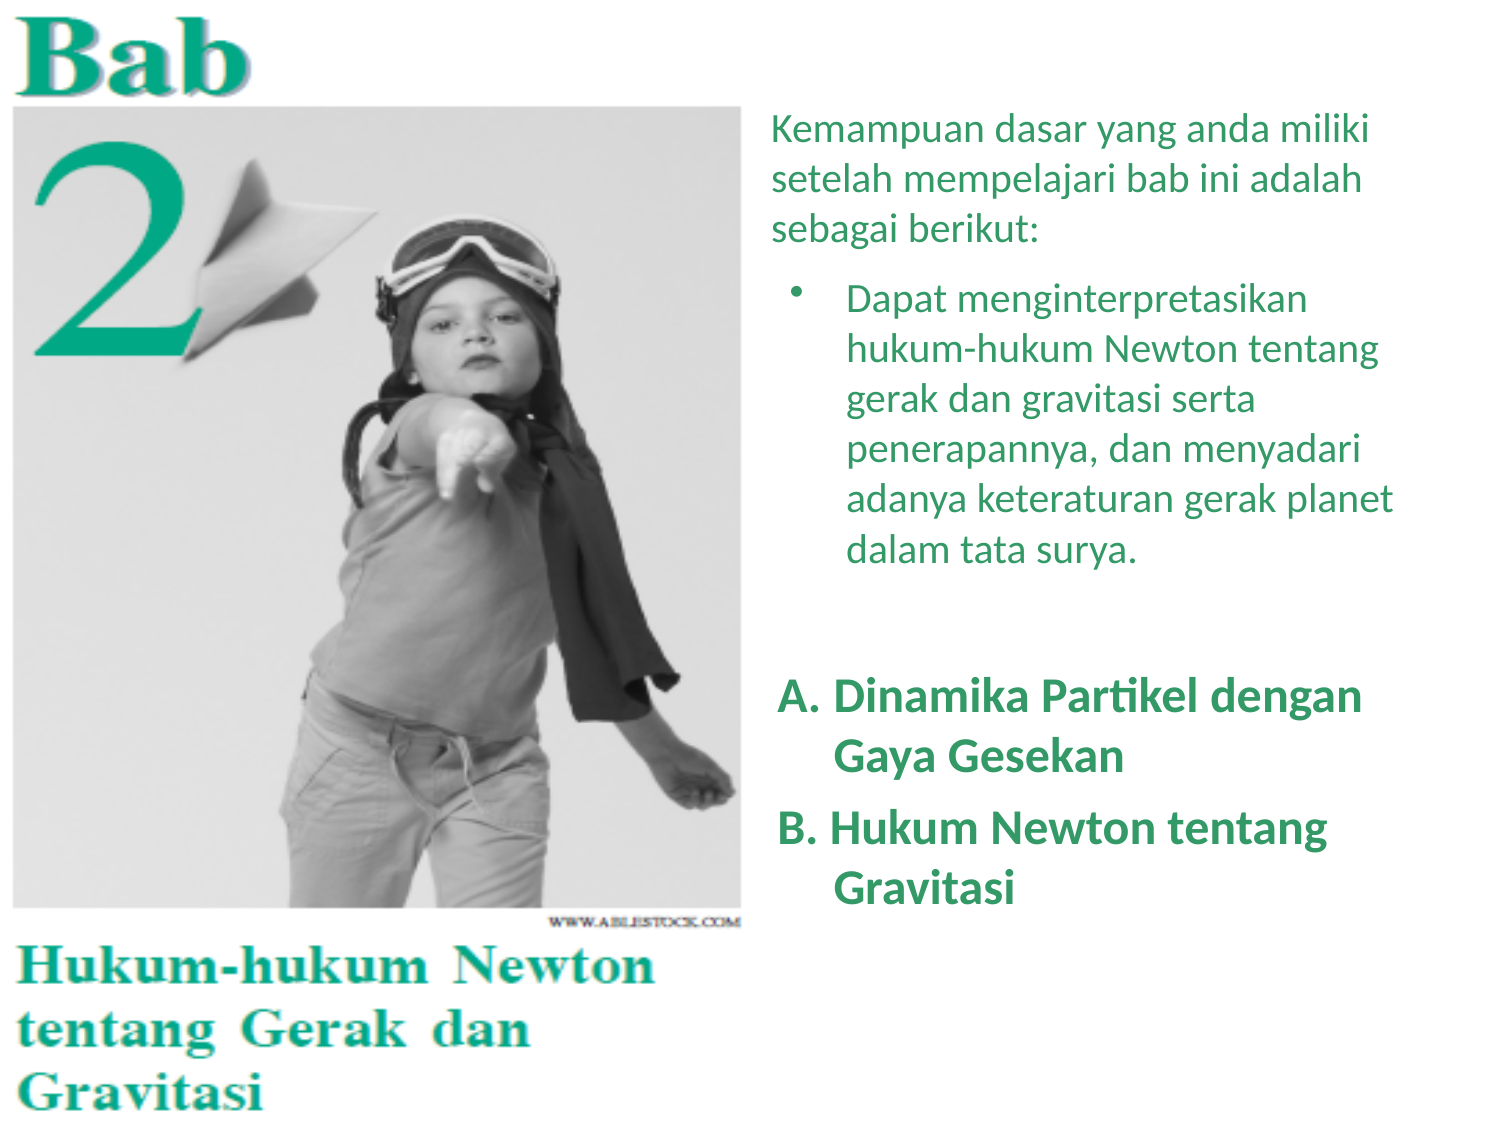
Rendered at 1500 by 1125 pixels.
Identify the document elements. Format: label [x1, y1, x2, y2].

text_box [0, 0, 1500, 1125]
